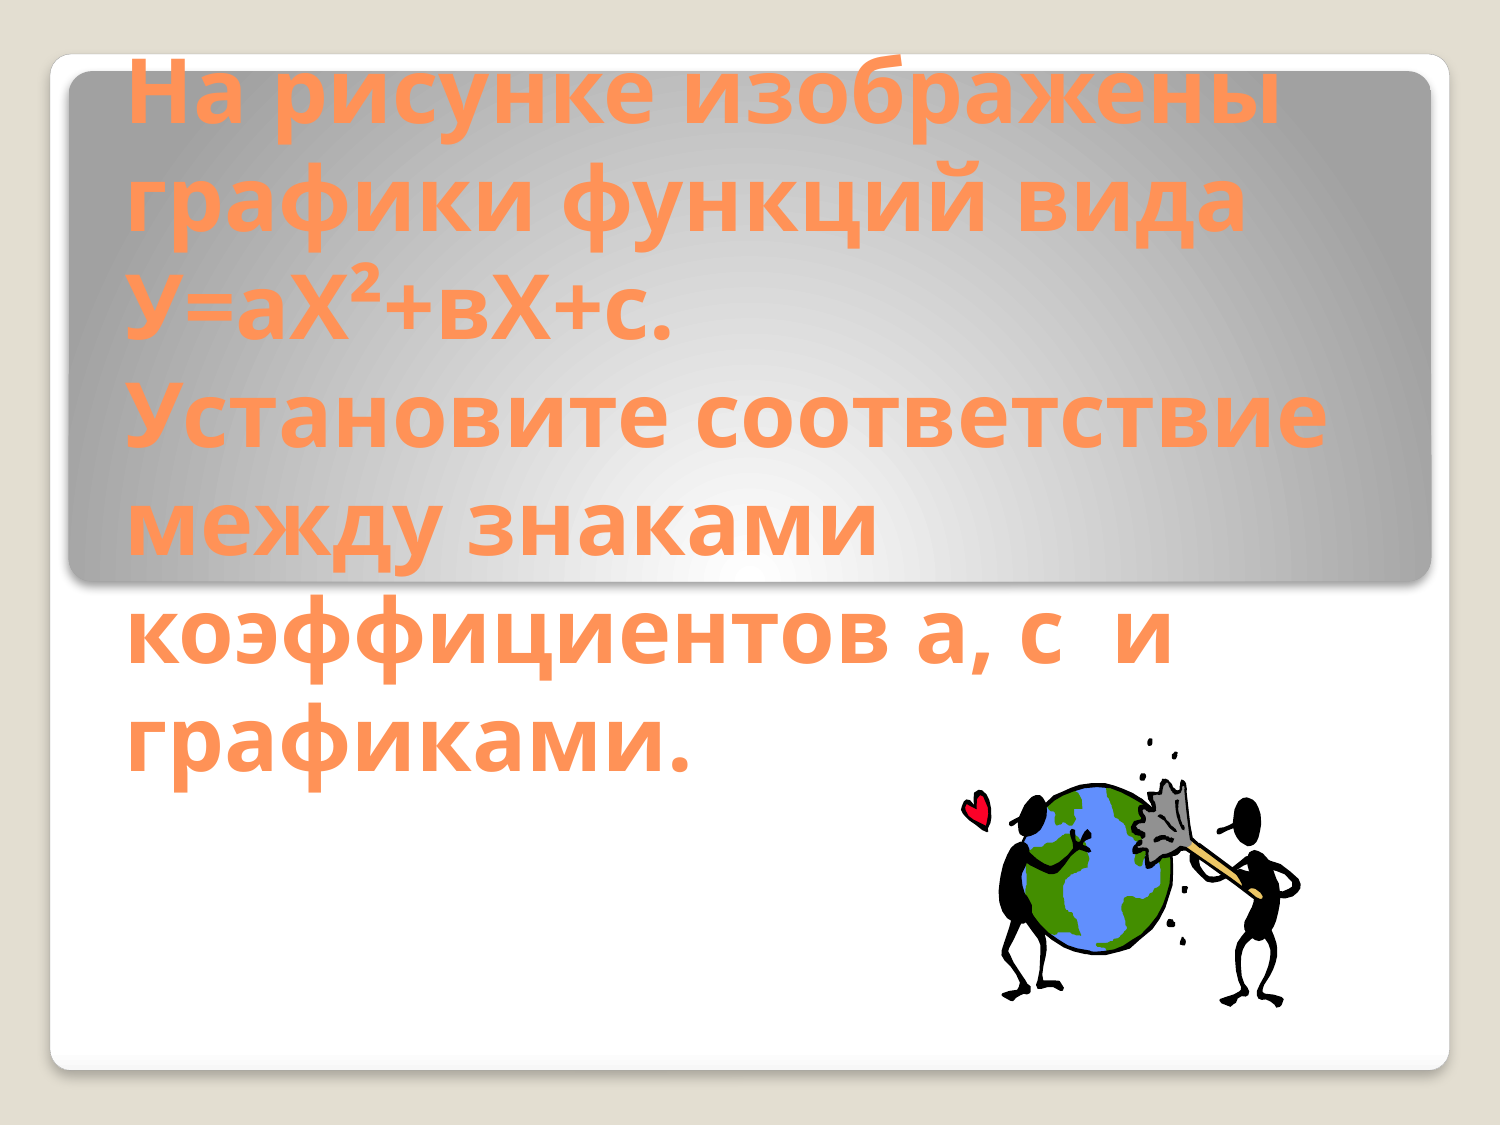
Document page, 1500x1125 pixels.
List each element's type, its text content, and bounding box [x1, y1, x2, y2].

title На рисунке изображены графики функций вида У=аХ²+вХ+с. Установите соответствие между знаками коэффициентов а, с и графиками. [117, 23, 1393, 797]
picture [960, 737, 1302, 1008]
